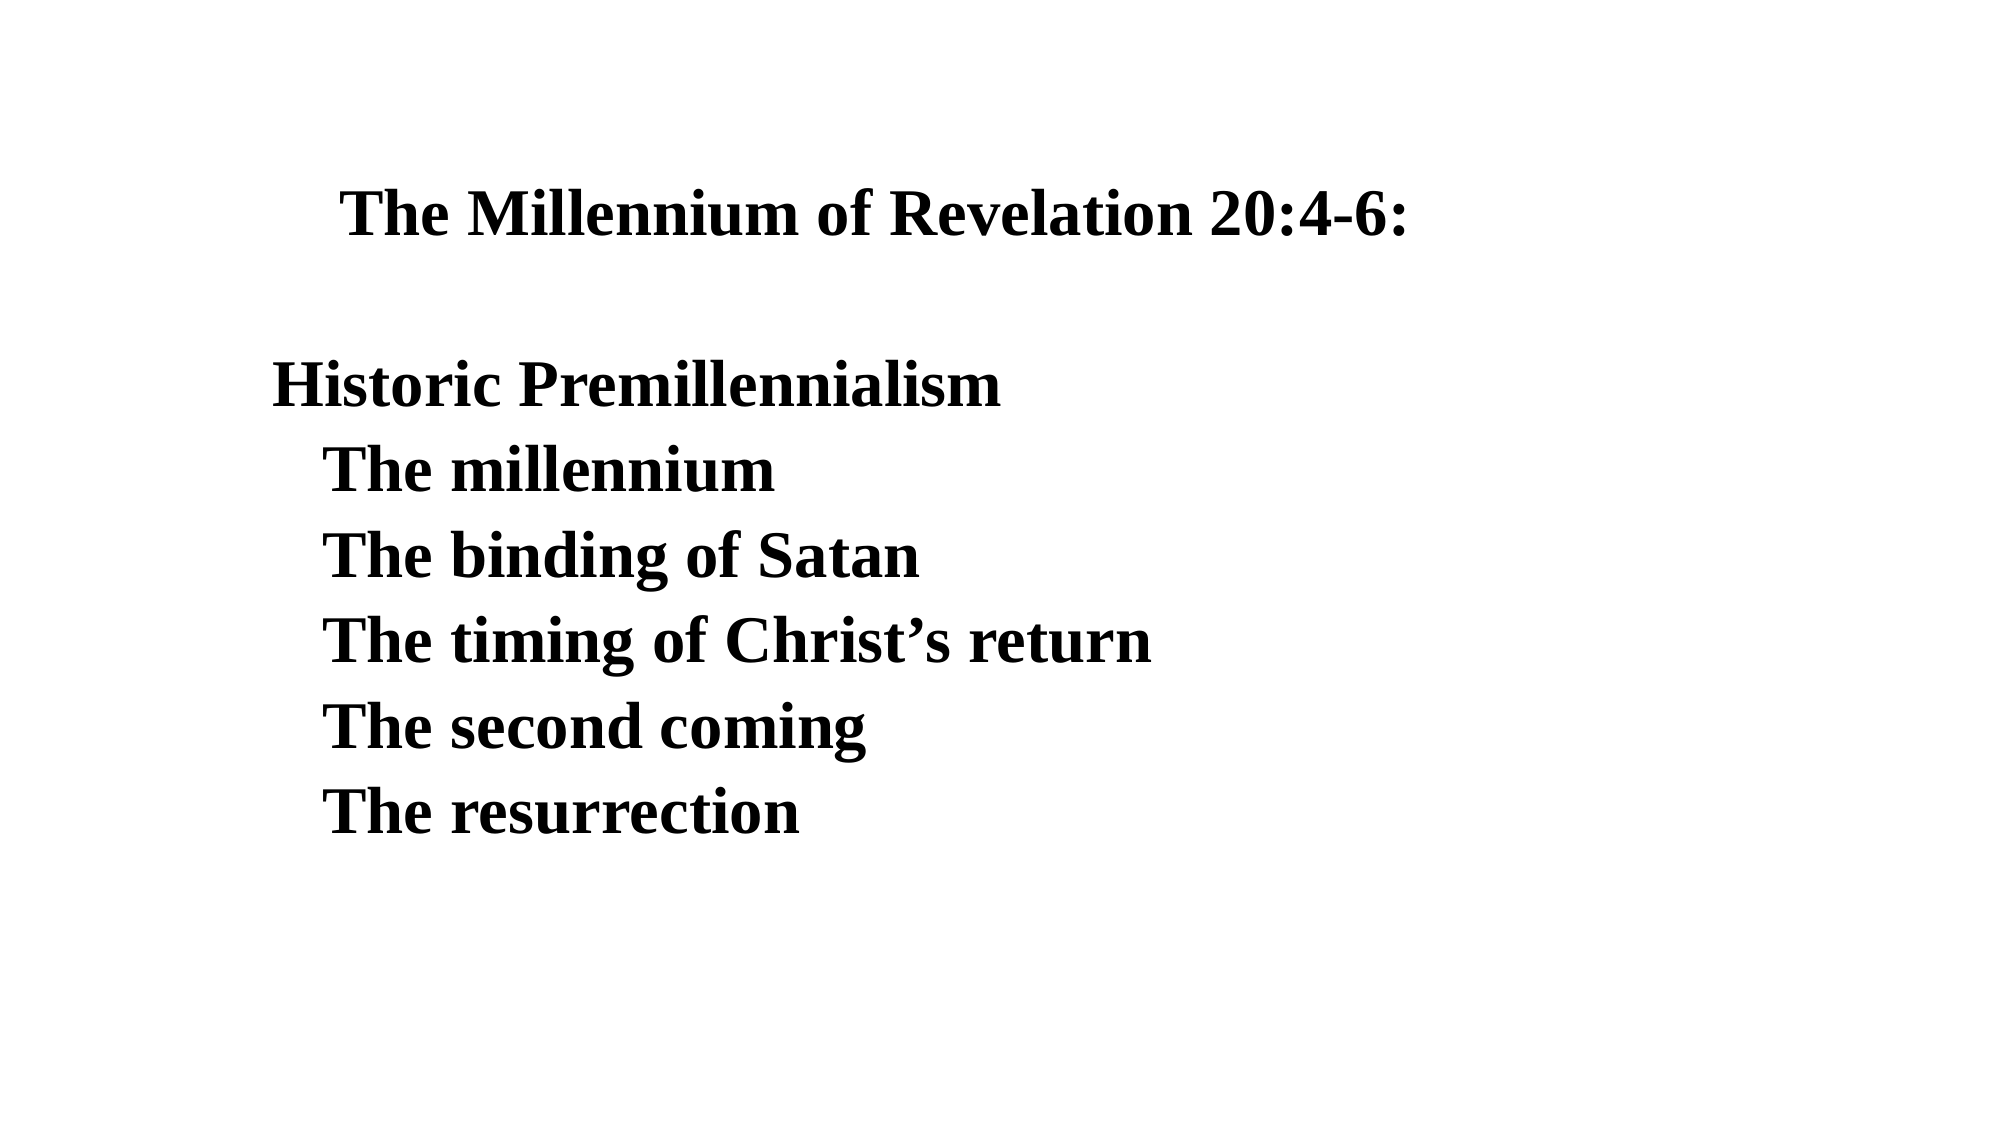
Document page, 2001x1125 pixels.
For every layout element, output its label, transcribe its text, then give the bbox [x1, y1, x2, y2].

text_box The Millennium of Revelation 20:4-6: Historic Premillennialism The millennium The binding of Satan The timing of Christ’s return The second coming The resurrection [257, 70, 1629, 940]
